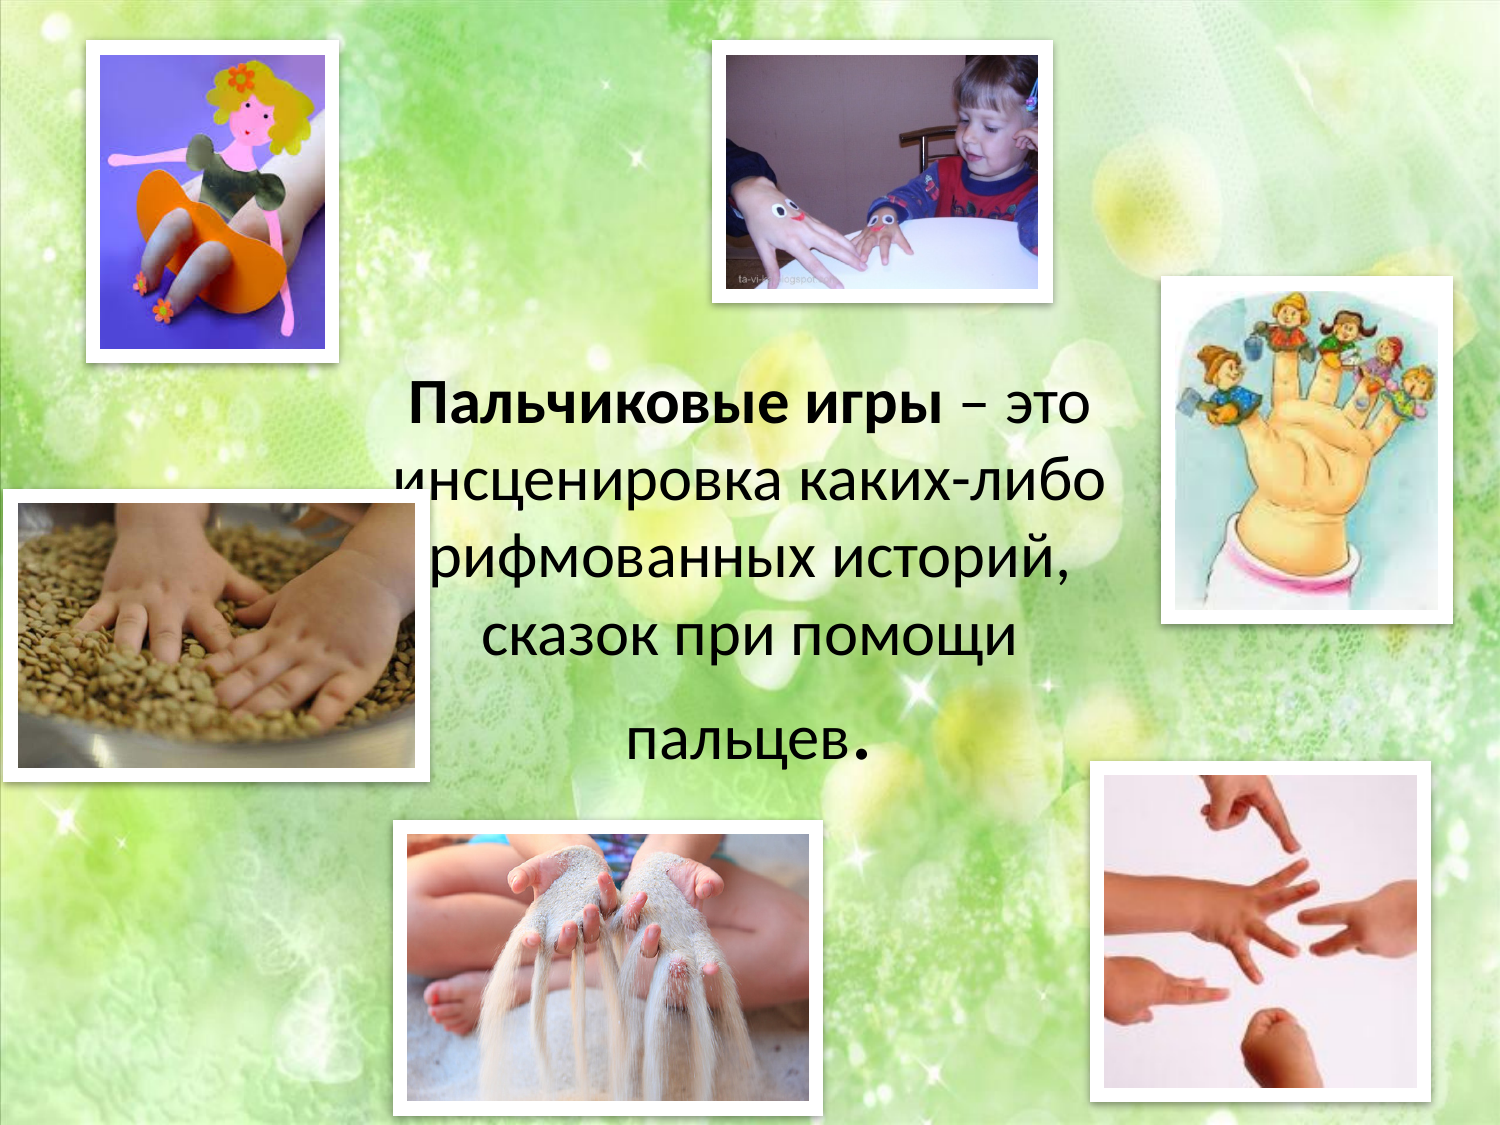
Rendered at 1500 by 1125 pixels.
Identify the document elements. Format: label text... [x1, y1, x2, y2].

picture [0, 0, 1500, 1125]
title Пальчиковые игры – это инсценировка каких-либо рифмованных историй, сказок при помощи пальцев. [359, 243, 1140, 894]
